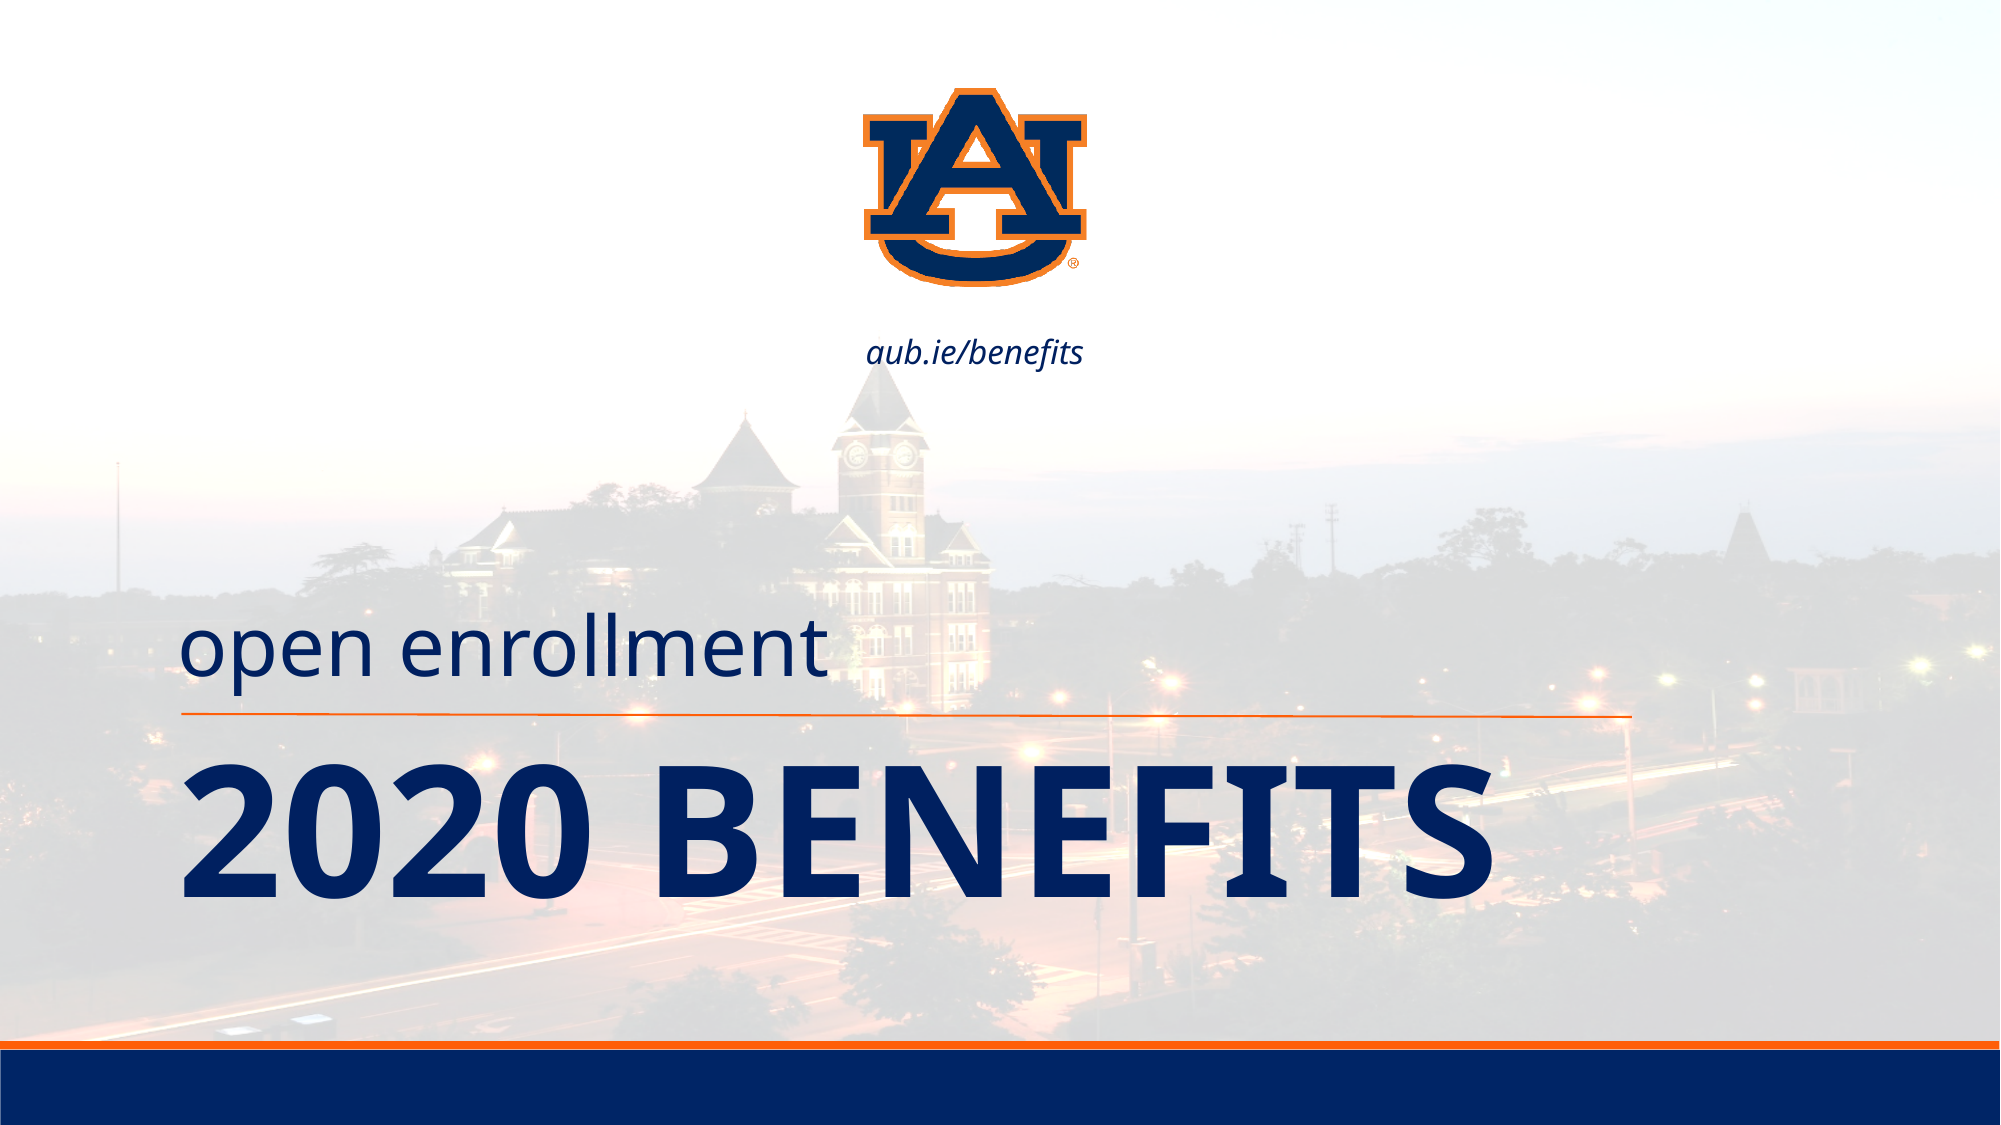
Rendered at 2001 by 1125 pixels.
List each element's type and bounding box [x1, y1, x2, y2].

text_box [180, 713, 1633, 718]
picture [0, 0, 2000, 1125]
